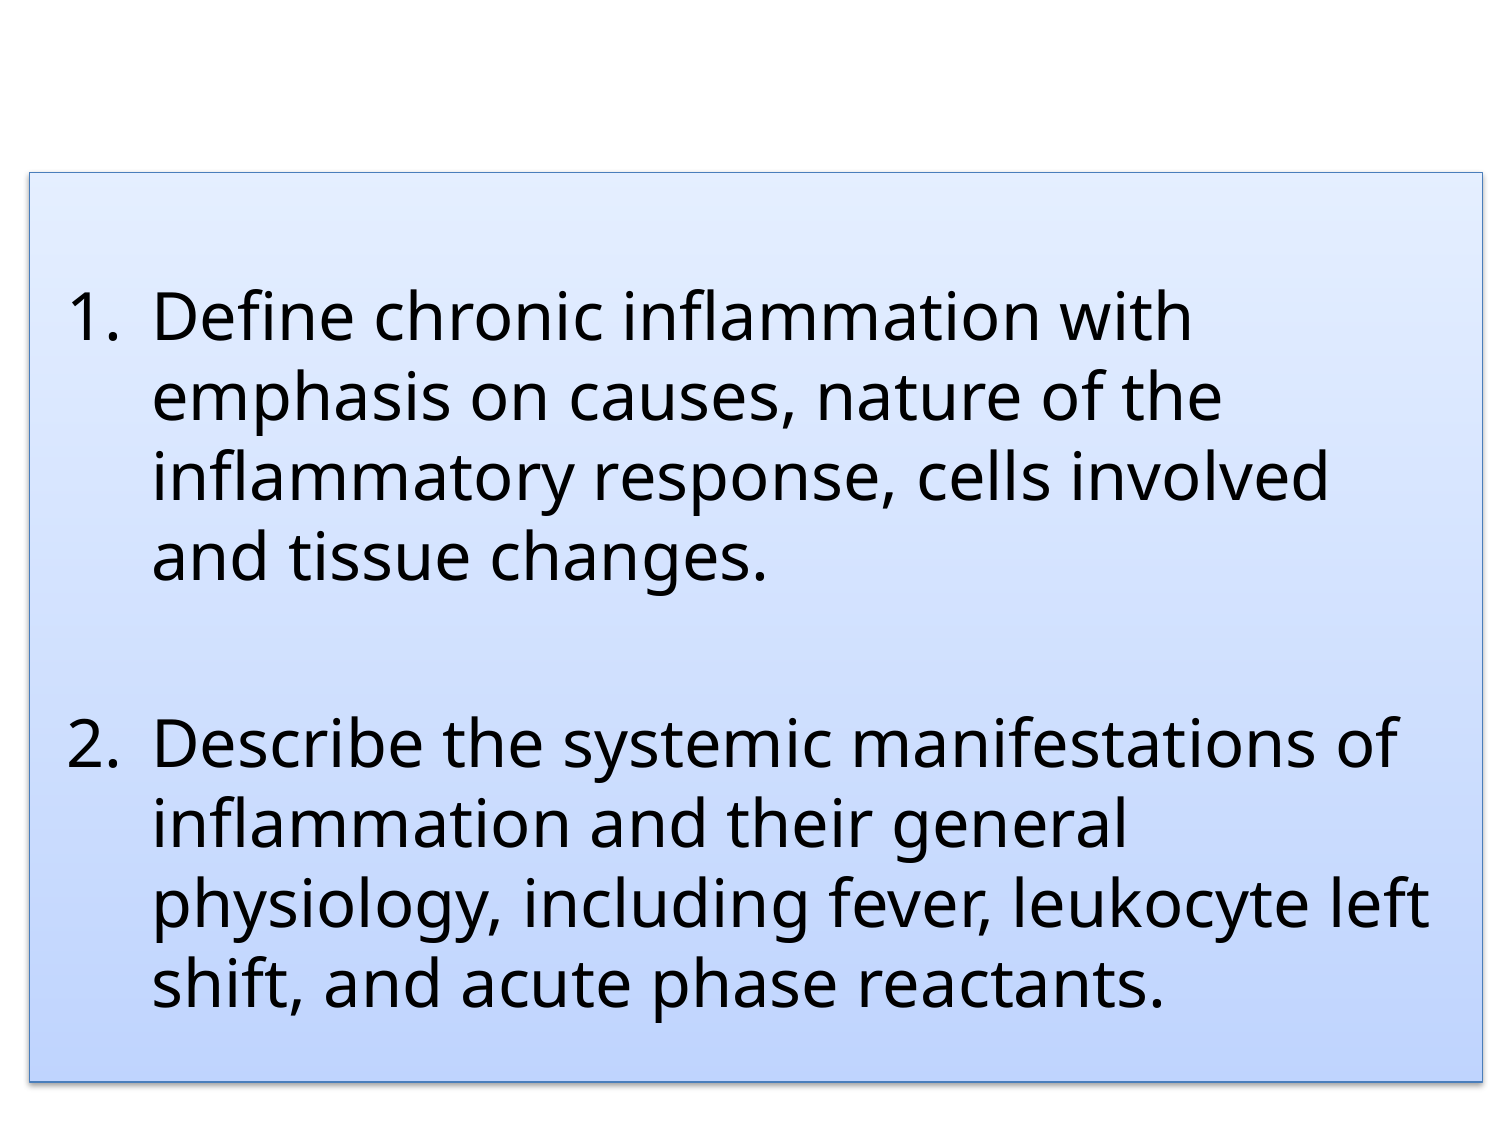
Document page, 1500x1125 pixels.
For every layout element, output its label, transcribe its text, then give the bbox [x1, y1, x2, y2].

text_box Define chronic inflammation with emphasis on causes, nature of the inflammatory response, cells involved and tissue changes. Describe the systemic manifestations of inflammation and their general physiology, including fever, leukocyte left shift, and acute phase reactants. [29, 172, 1483, 1083]
